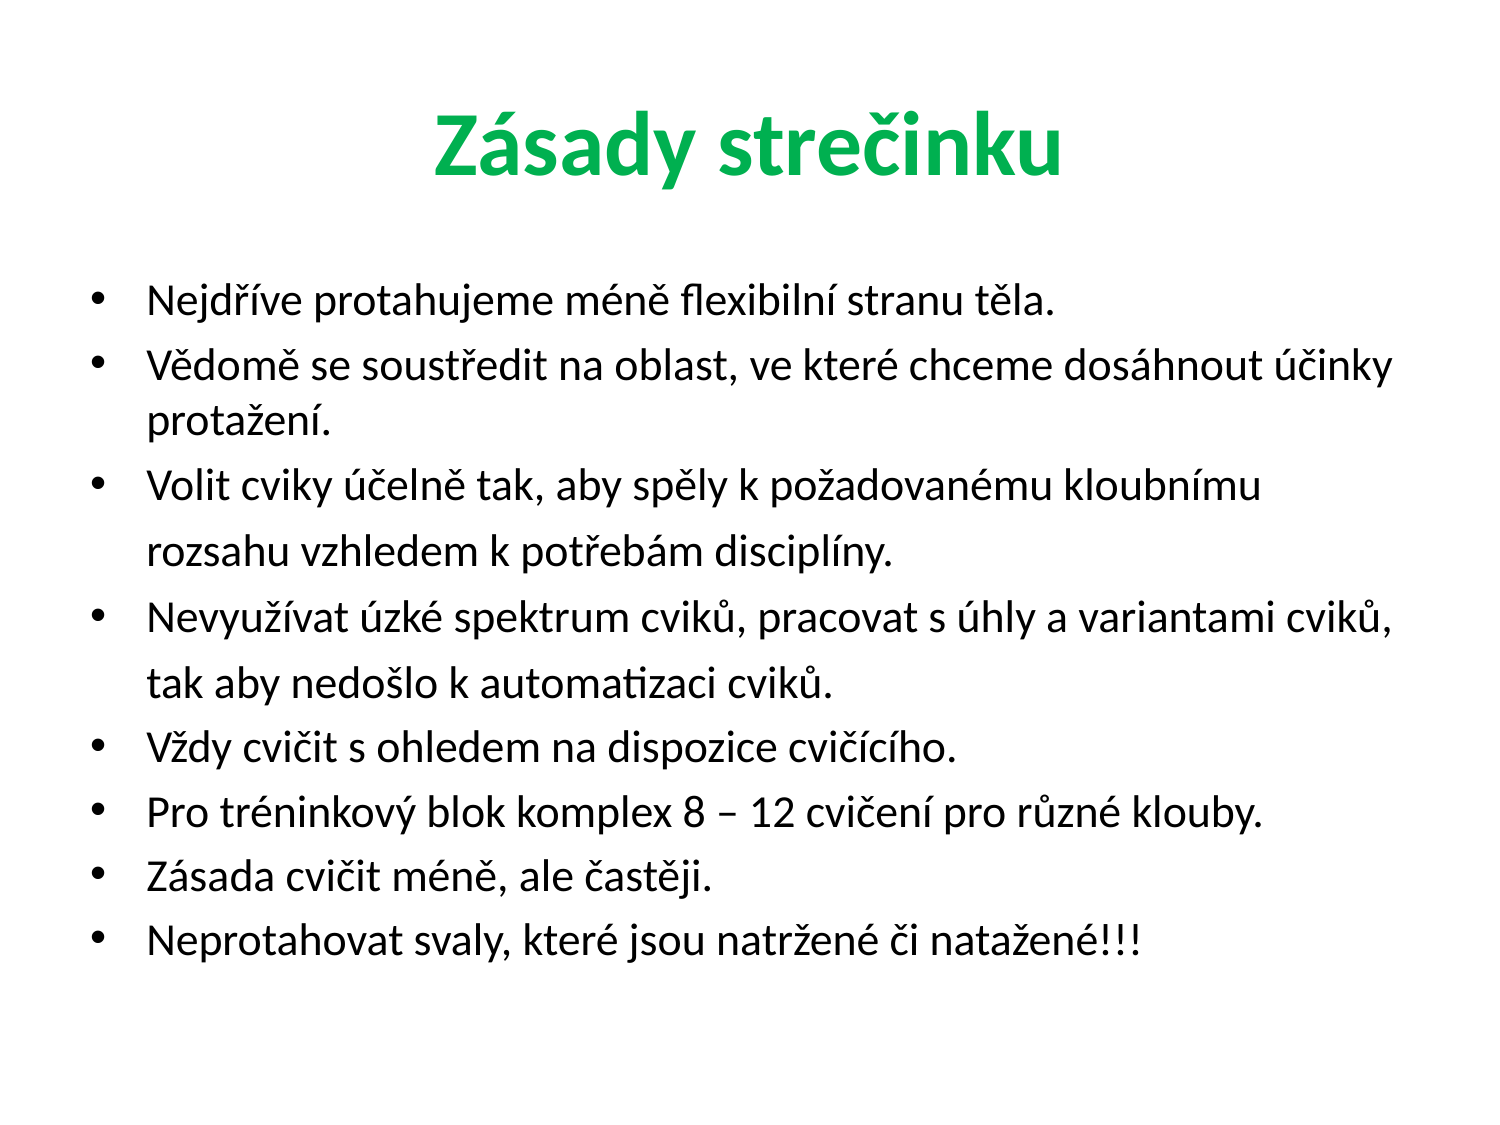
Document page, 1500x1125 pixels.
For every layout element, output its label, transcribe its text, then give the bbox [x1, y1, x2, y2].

list Nejdříve protahujeme méně flexibilní stranu těla. Vědomě se soustředit na oblast, ve které chceme dosáhnout účinky protažení. Volit cviky účelně tak, aby spěly k požadovanému kloubnímu rozsahu vzhledem k potřebám disciplíny. Nevyužívat úzké spektrum cviků, pracovat s úhly a variantami cviků, tak aby nedošlo k automatizaci cviků. Vždy cvičit s ohledem na dispozice cvičícího. Pro tréninkový blok komplex 8 – 12 cvičení pro různé klouby. Zásada cvičit méně, ale častěji. Neprotahovat svaly, které jsou natržené či natažené!!! [75, 262, 1425, 1005]
title Zásady strečinku [75, 45, 1425, 233]
